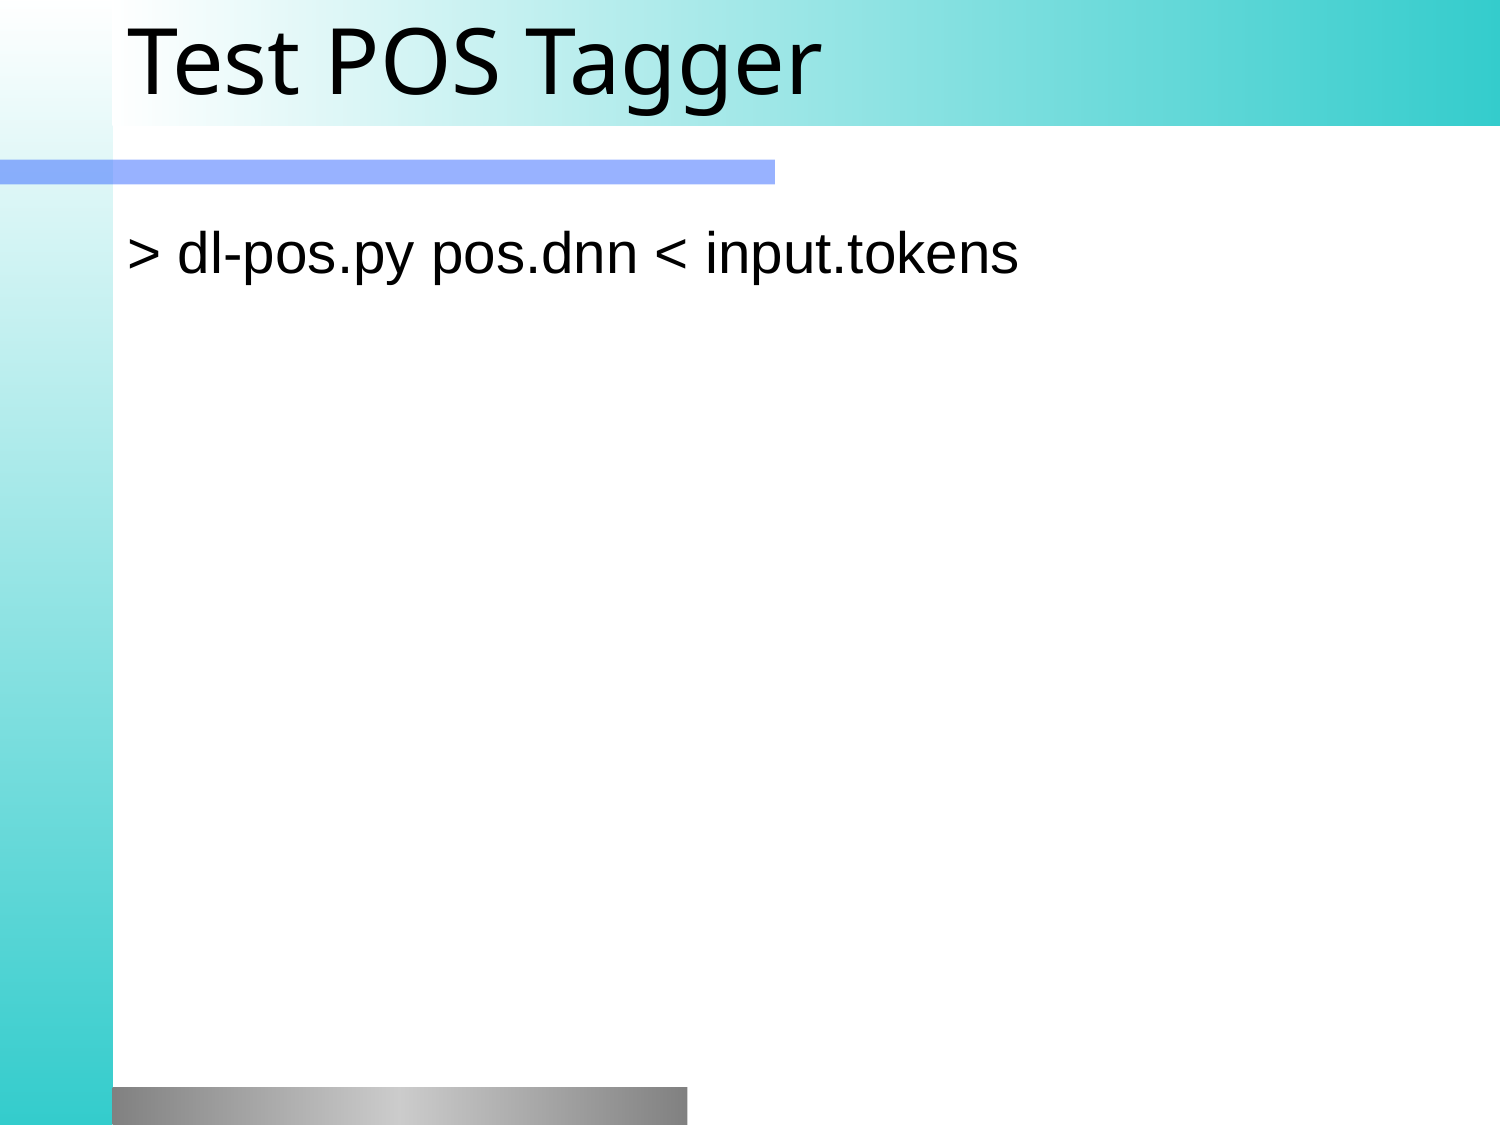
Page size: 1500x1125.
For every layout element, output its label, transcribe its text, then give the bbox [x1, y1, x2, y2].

list > dl-pos.py pos.dnn < input.tokens [112, 207, 1388, 1073]
title Test POS Tagger [112, 0, 1500, 121]
